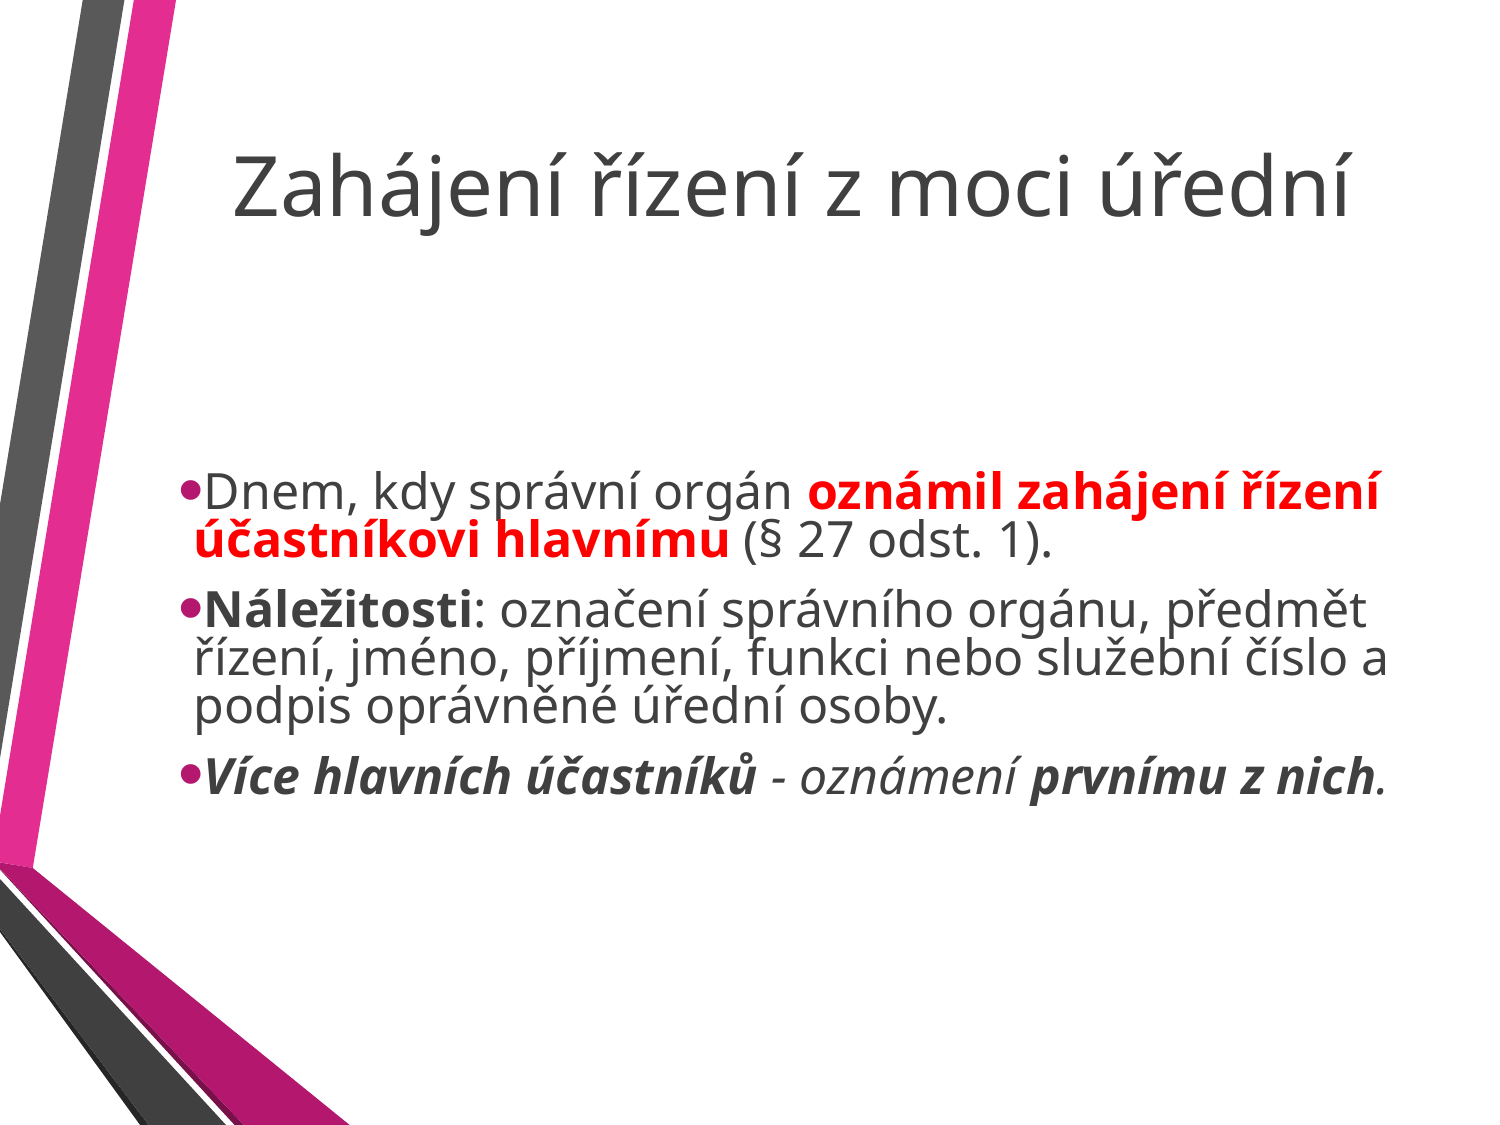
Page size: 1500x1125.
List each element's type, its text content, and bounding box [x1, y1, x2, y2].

title Zahájení řízení z moci úřední [161, 75, 1425, 291]
list Dnem, kdy správní orgán oznámil zahájení řízení účastníkovi hlavnímu (§ 27 odst. 1). Náležitosti: označení správního orgánu, předmět řízení, jméno, příjmení, funkci nebo služební číslo a podpis oprávněné úřední osoby. Více hlavních účastníků - oznámení prvnímu z nich. [163, 290, 1428, 985]
